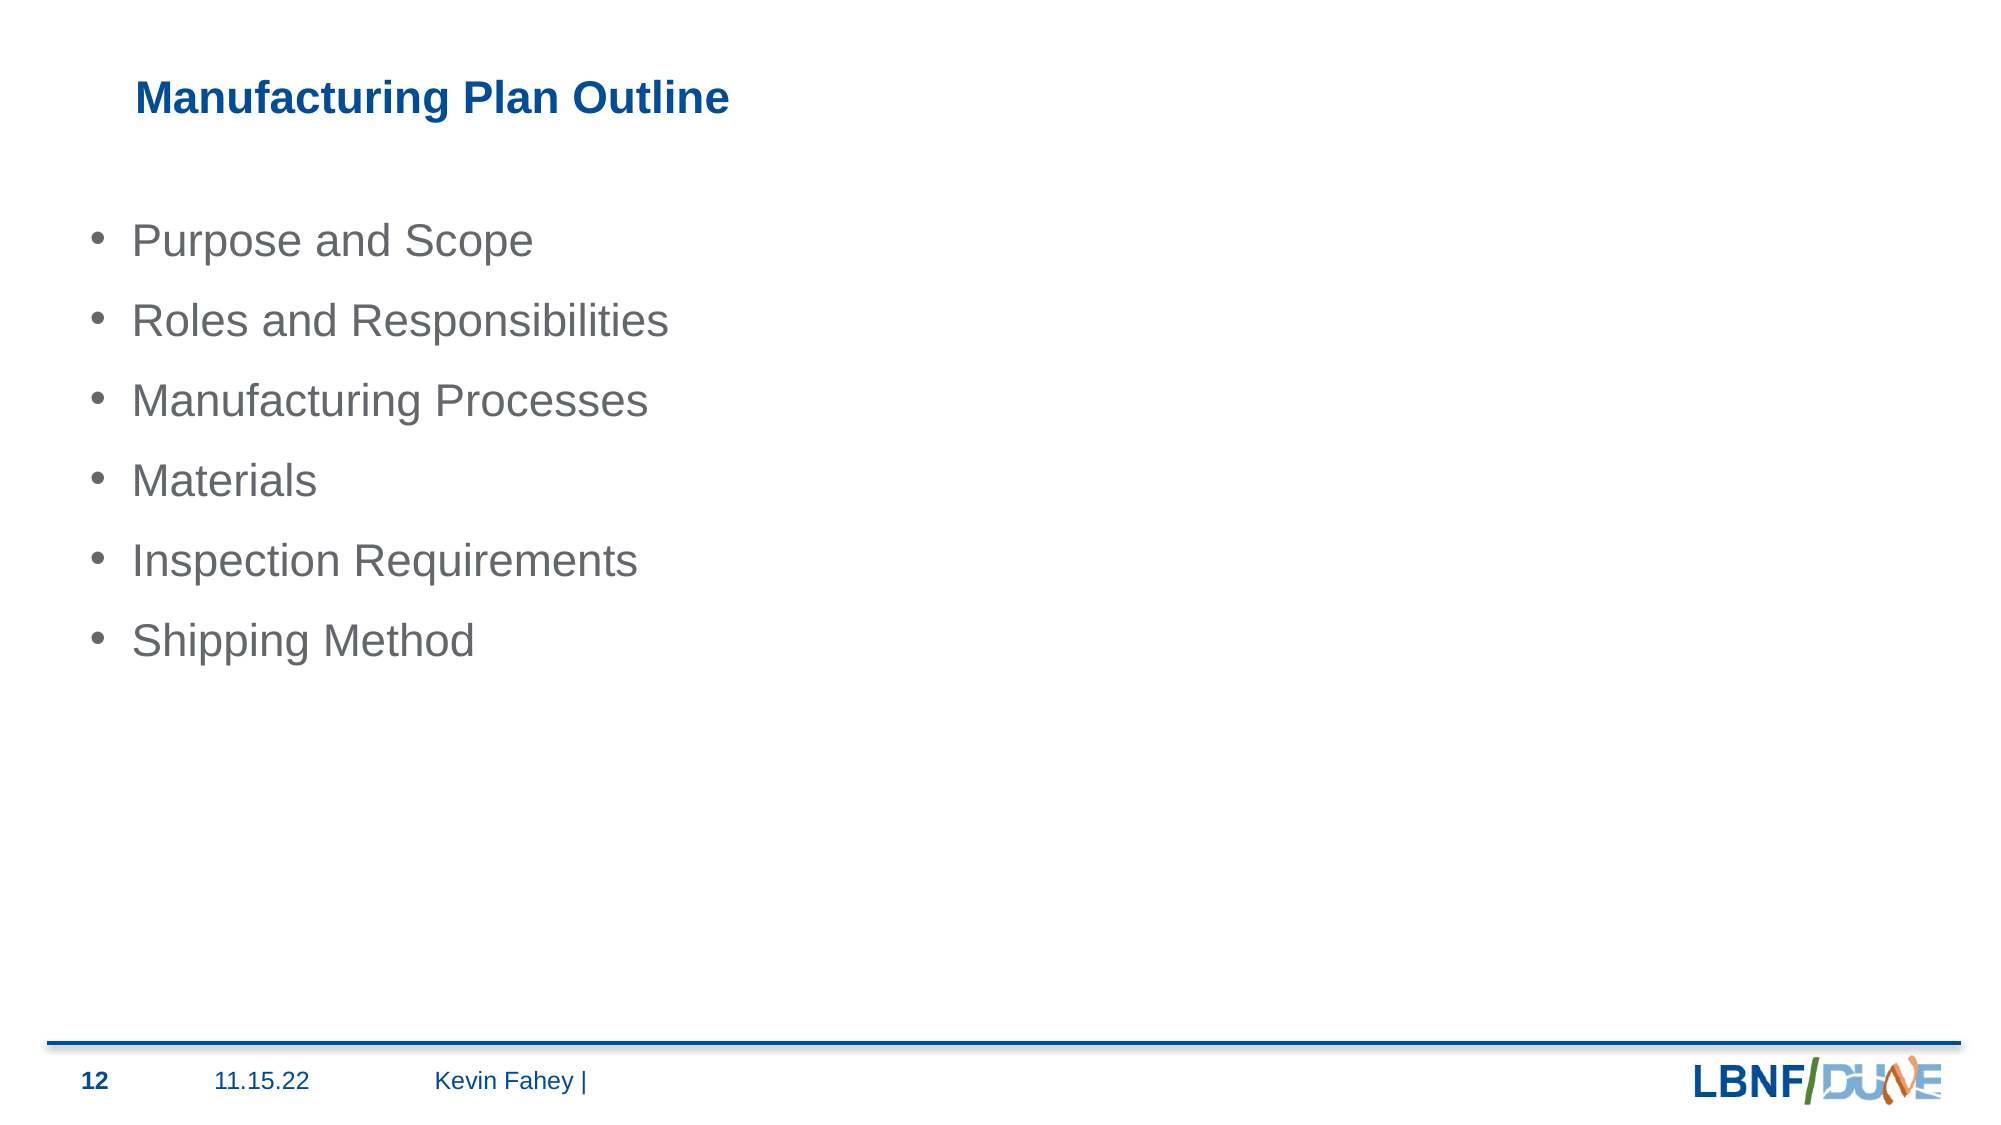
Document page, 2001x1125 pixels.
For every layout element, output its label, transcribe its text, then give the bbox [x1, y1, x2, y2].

picture [1691, 1053, 1941, 1106]
text_box Manufacturing Plan Outline [120, 60, 1926, 131]
footer Kevin Fahey | [434, 1064, 1637, 1096]
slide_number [214, 1064, 380, 1096]
text_box Purpose and Scope Roles and Responsibilities Manufacturing Processes Materials Inspection Requirements Shipping Method [75, 203, 1507, 999]
slide_number 12 [81, 1064, 196, 1096]
